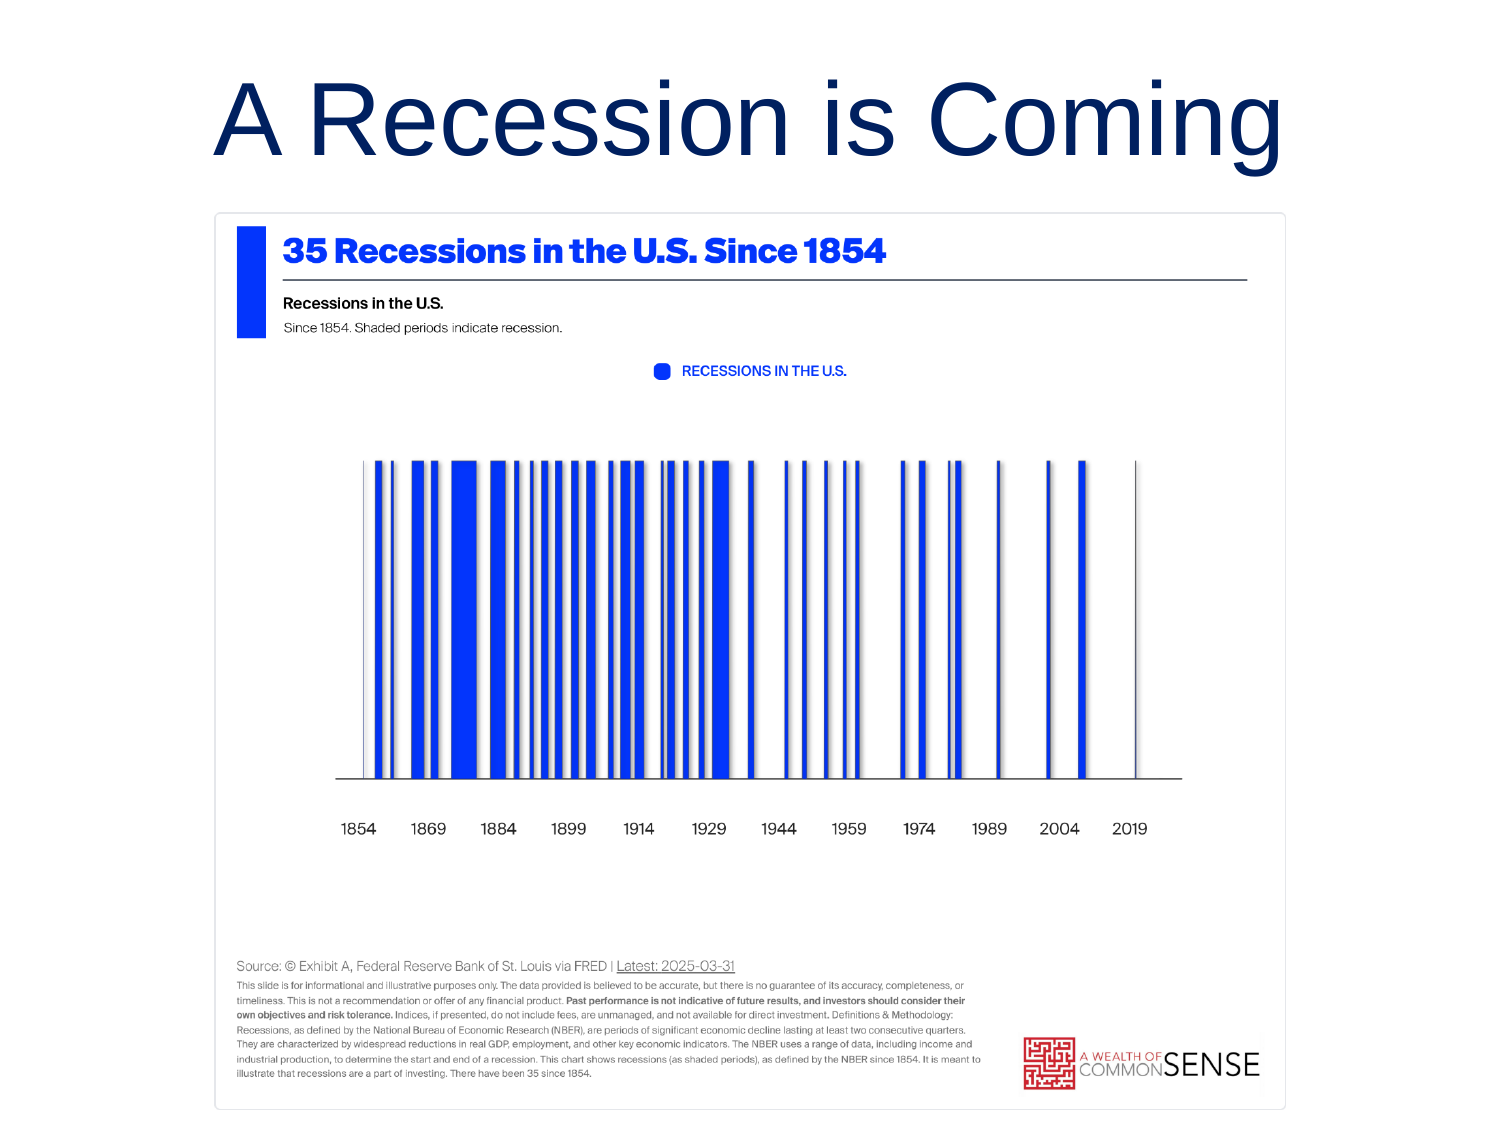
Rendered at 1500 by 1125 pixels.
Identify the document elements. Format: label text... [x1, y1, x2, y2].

picture [213, 212, 1287, 1111]
text_box A Recession is Coming [0, 0, 1500, 227]
